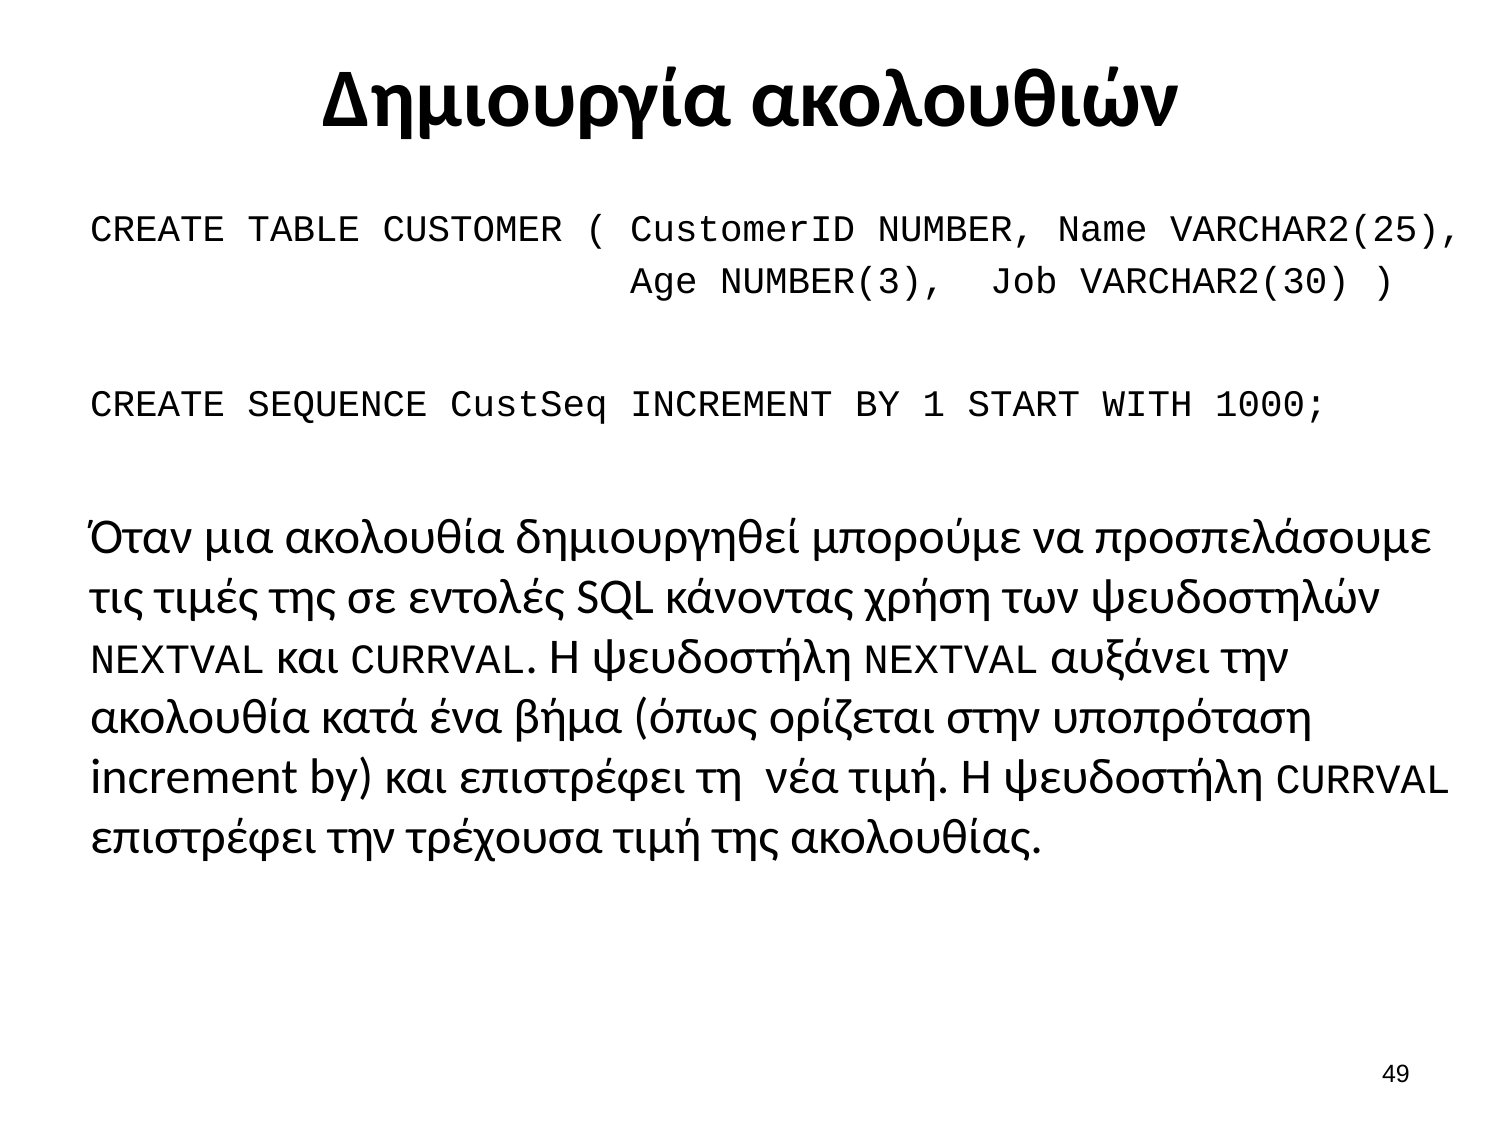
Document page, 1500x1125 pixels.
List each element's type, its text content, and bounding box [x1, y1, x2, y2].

list CREATE TABLE CUSTOMER ( CustomerID NUMBER, Name VARCHAR2(25), Age NUMBER(3), Job VARCHAR2(30) ) CREATE SEQUENCE CustSeq INCREMENT BY 1 START WITH 1000; Όταν μια ακολουθία δημιουργηθεί μπορούμε να προσπελάσουμε τις τιμές της σε εντολές SQL κάνοντας χρήση των ψευδοστηλών NEXTVAL και CURRVAL. Η ψευδοστήλη NEXTVAL αυξάνει την ακολουθία κατά ένα βήμα (όπως ορίζεται στην υποπρόταση increment by) και επιστρέφει τη νέα τιμή. Η ψευδοστήλη CURRVAL επιστρέφει την τρέχουσα τιμή της ακολουθίας. [75, 196, 1483, 1024]
slide_number 48 [1074, 1042, 1425, 1103]
title Δημιουργία ακολουθιών [76, 19, 1427, 169]
